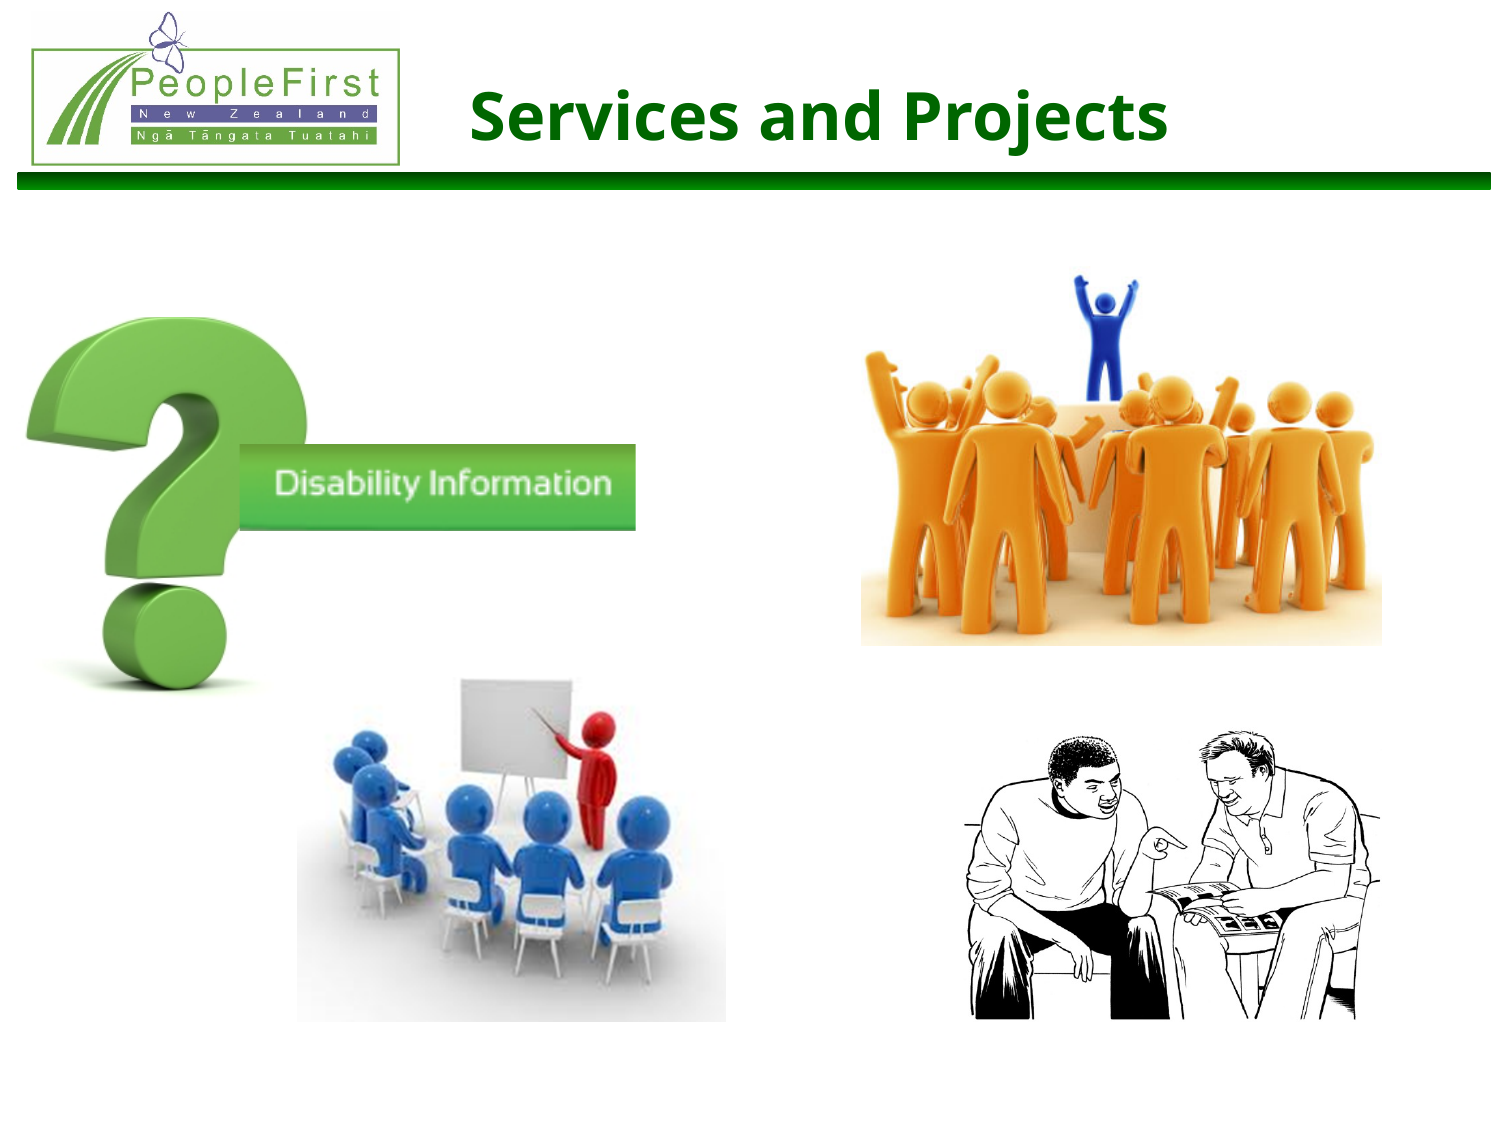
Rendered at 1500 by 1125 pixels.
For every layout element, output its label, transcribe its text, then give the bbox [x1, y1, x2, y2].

picture [861, 255, 1382, 647]
picture [962, 727, 1382, 1022]
title Services and Projects [454, 66, 1491, 145]
picture [31, 11, 400, 166]
picture [9, 317, 726, 1023]
